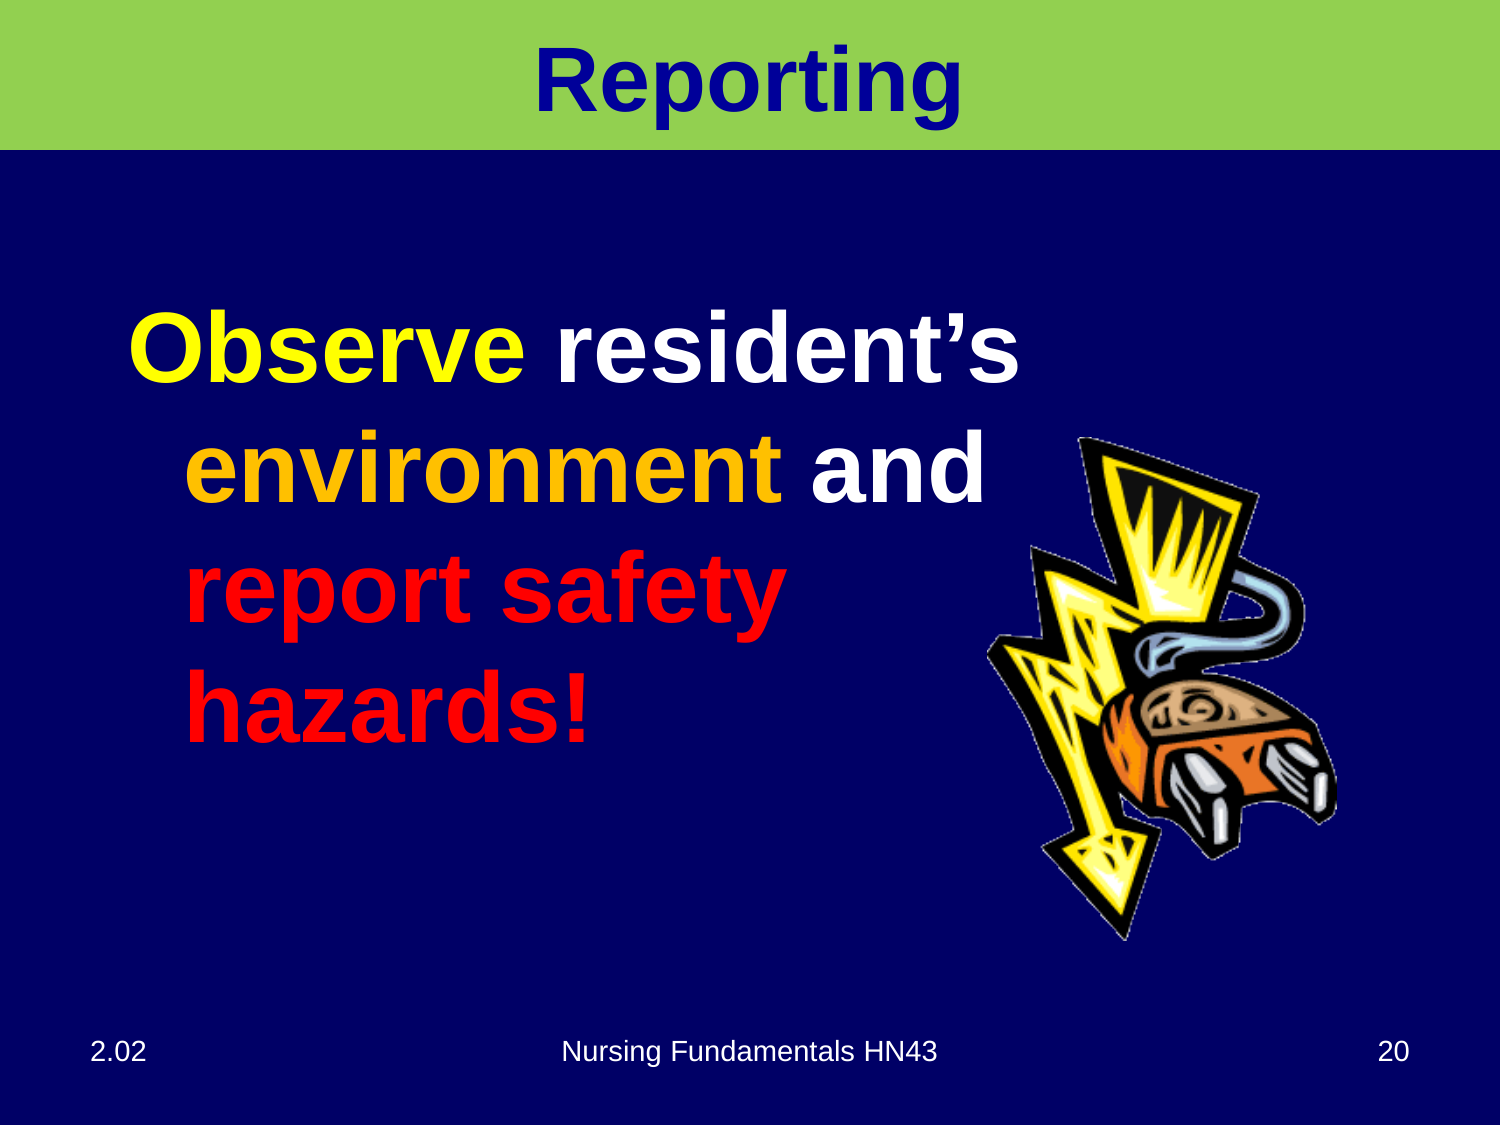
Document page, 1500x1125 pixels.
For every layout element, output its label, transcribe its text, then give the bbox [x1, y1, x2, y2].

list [987, 437, 1338, 941]
slide_number 20 [1074, 1024, 1425, 1103]
text_box Observe resident’s environment and report safety hazards! [112, 274, 1050, 770]
title Reporting [0, 0, 1500, 150]
footer Nursing Fundamentals HN43 [512, 1024, 988, 1103]
slide_number 2.02 [75, 1024, 425, 1103]
